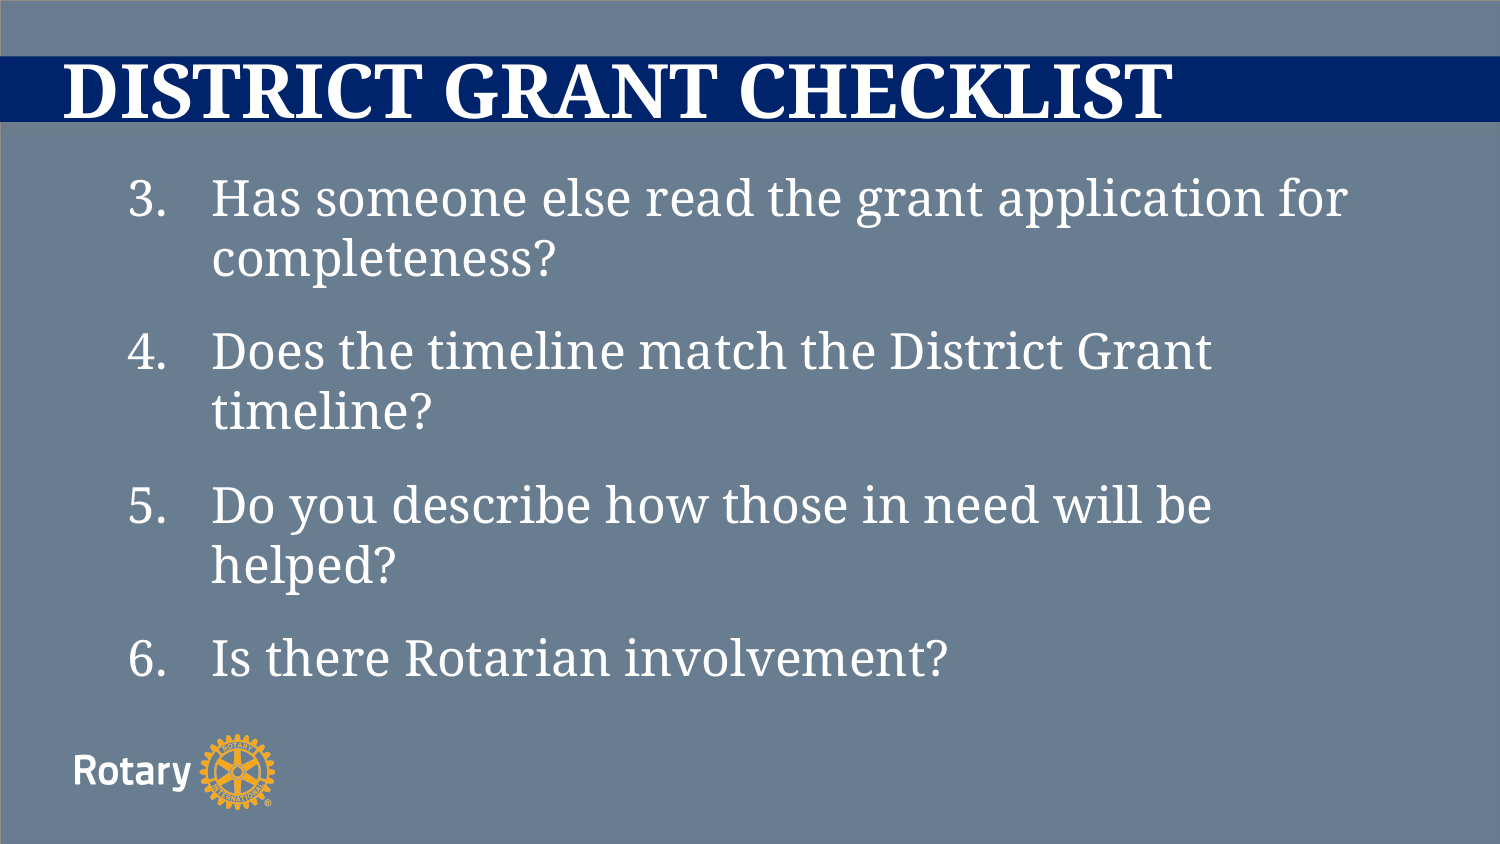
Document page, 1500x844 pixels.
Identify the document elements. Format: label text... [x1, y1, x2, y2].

title DISTRICT GRANT CHECKLIST [62, 56, 1500, 122]
picture [75, 734, 275, 810]
list Has someone else read the grant application for completeness? Does the timeline match the District Grant timeline? Do you describe how those in need will be helped? Is there Rotarian involvement? [112, 159, 1381, 747]
